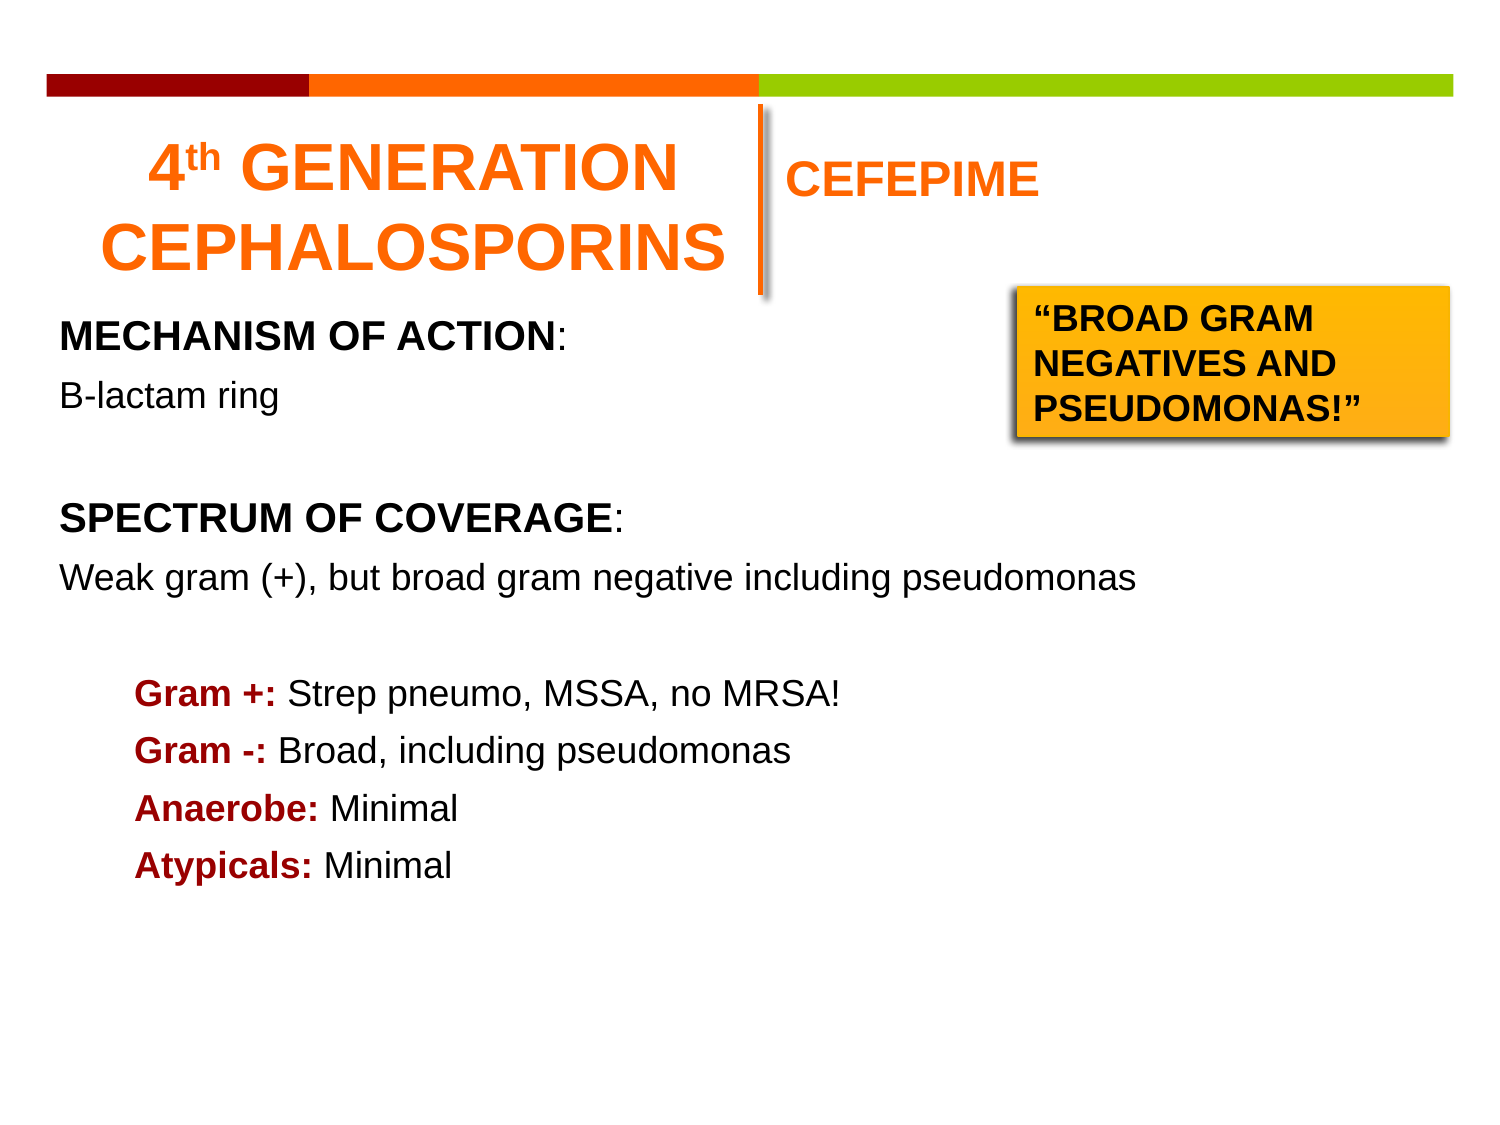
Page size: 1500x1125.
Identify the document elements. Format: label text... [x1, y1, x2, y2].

text_box “BROAD GRAM NEGATIVES AND PSEUDOMONAS!” [1017, 286, 1450, 437]
title 4th GENERATION CEPHALOSPORINS [44, 100, 785, 292]
list MECHANISM OF ACTION: B-lactam ring SPECTRUM OF COVERAGE: Weak gram (+), but broad gram negative including pseudomonas Gram +: Strep pneumo, MSSA, no MRSA! Gram -: Broad, including pseudomonas Anaerobe: Minimal Atypicals: Minimal [44, 300, 1191, 853]
text_box CEFEPIME [774, 138, 1500, 214]
